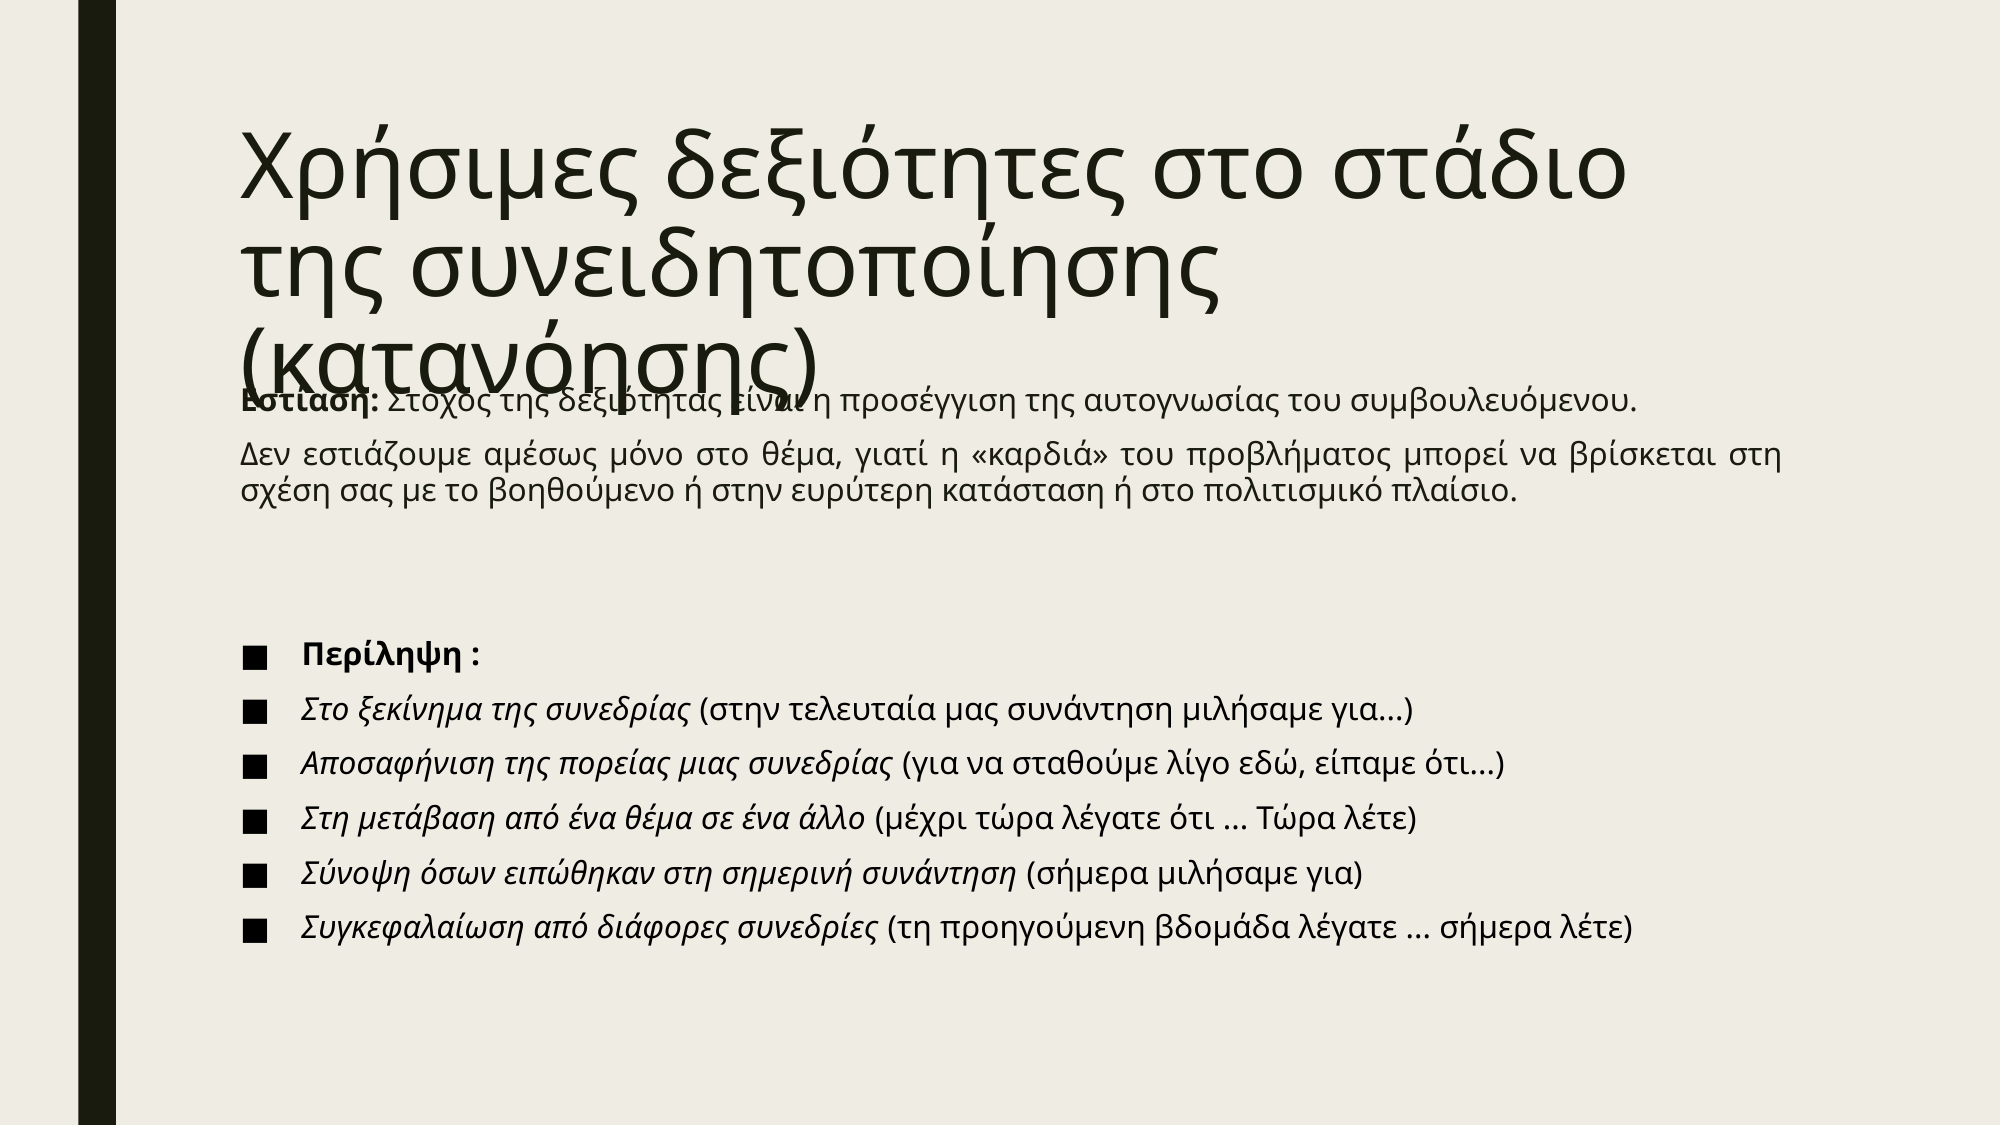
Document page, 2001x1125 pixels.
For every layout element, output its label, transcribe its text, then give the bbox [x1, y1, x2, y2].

title Χρήσιμες δεξιότητες στο στάδιο της συνειδητοποίησης (κατανόησης) [225, 112, 1800, 357]
list Εστίαση: Στόχος της δεξιότητας είναι η προσέγγιση της αυτογνωσίας του συμβουλευόμενου. Δεν εστιάζουμε αμέσως μόνο στο θέμα, γιατί η «καρδιά» του προβλήματος μπορεί να βρίσκεται στη σχέση σας με το βοηθούμενο ή στην ευρύτερη κατάσταση ή στο πολιτισμικό πλαίσιο. Περίληψη : Στο ξεκίνημα της συνεδρίας (στην τελευταία μας συνάντηση μιλήσαμε για...) Αποσαφήνιση της πορείας μιας συνεδρίας (για να σταθούμε λίγο εδώ, είπαμε ότι...) Στη μετάβαση από ένα θέμα σε ένα άλλο (μέχρι τώρα λέγατε ότι ... Τώρα λέτε) Σύνοψη όσων ειπώθηκαν στη σημερινή συνάντηση (σήμερα μιλήσαμε για) Συγκεφαλαίωση από διάφορες συνεδρίες (τη προηγούμενη βδομάδα λέγατε ... σήμερα λέτε) [225, 375, 1800, 963]
